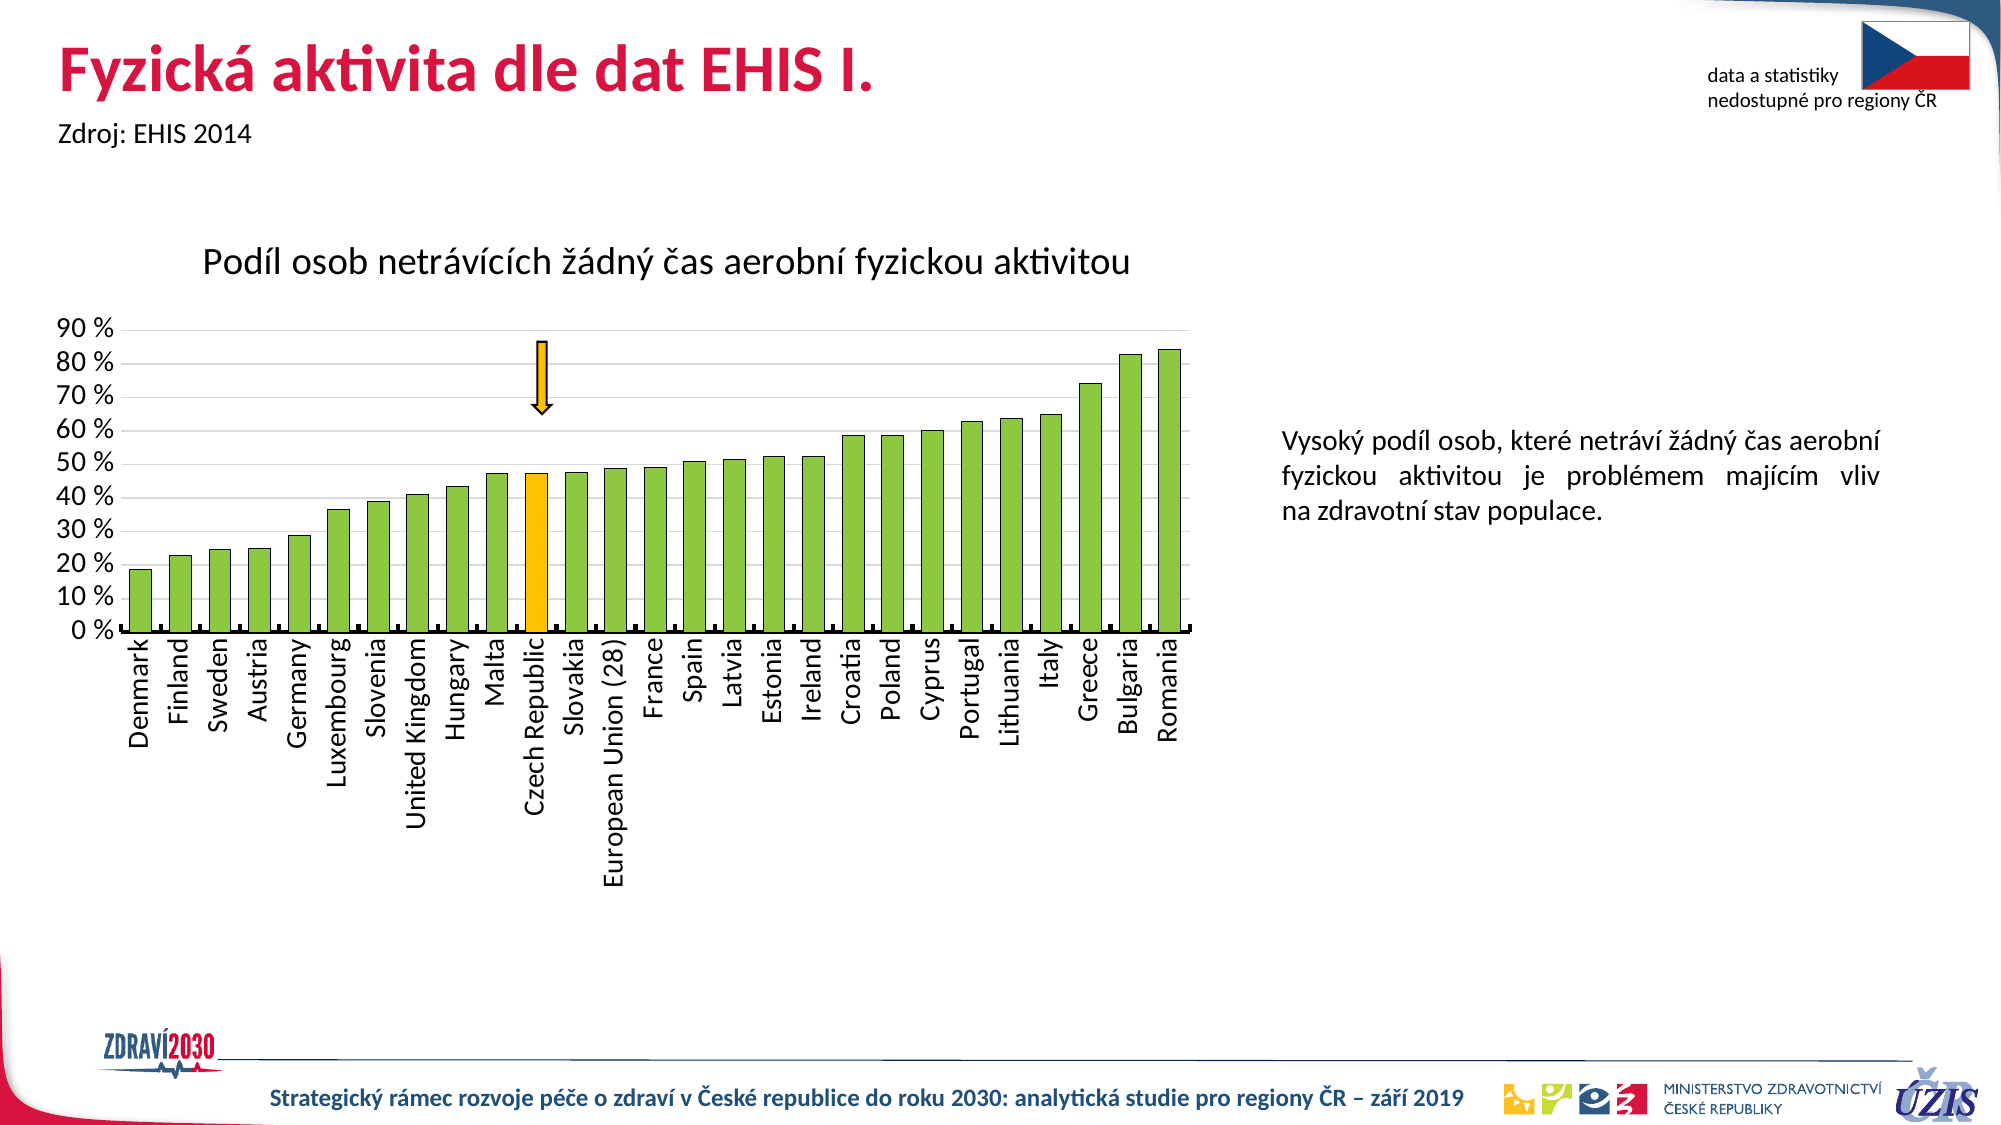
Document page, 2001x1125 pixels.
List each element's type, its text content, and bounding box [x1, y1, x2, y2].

title Fyzická aktivita dle dat EHIS I. [44, 26, 1770, 130]
text_box Zdroj: EHIS 2014 [43, 107, 268, 157]
chart [32, 217, 1214, 902]
picture [94, 1028, 223, 1079]
text_box Vysoký podíl osob, které netráví žádný čas aerobní fyzickou aktivitou je problémem majícím vliv na zdravotní stav populace. [1267, 413, 1896, 534]
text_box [1649, 21, 2000, 120]
